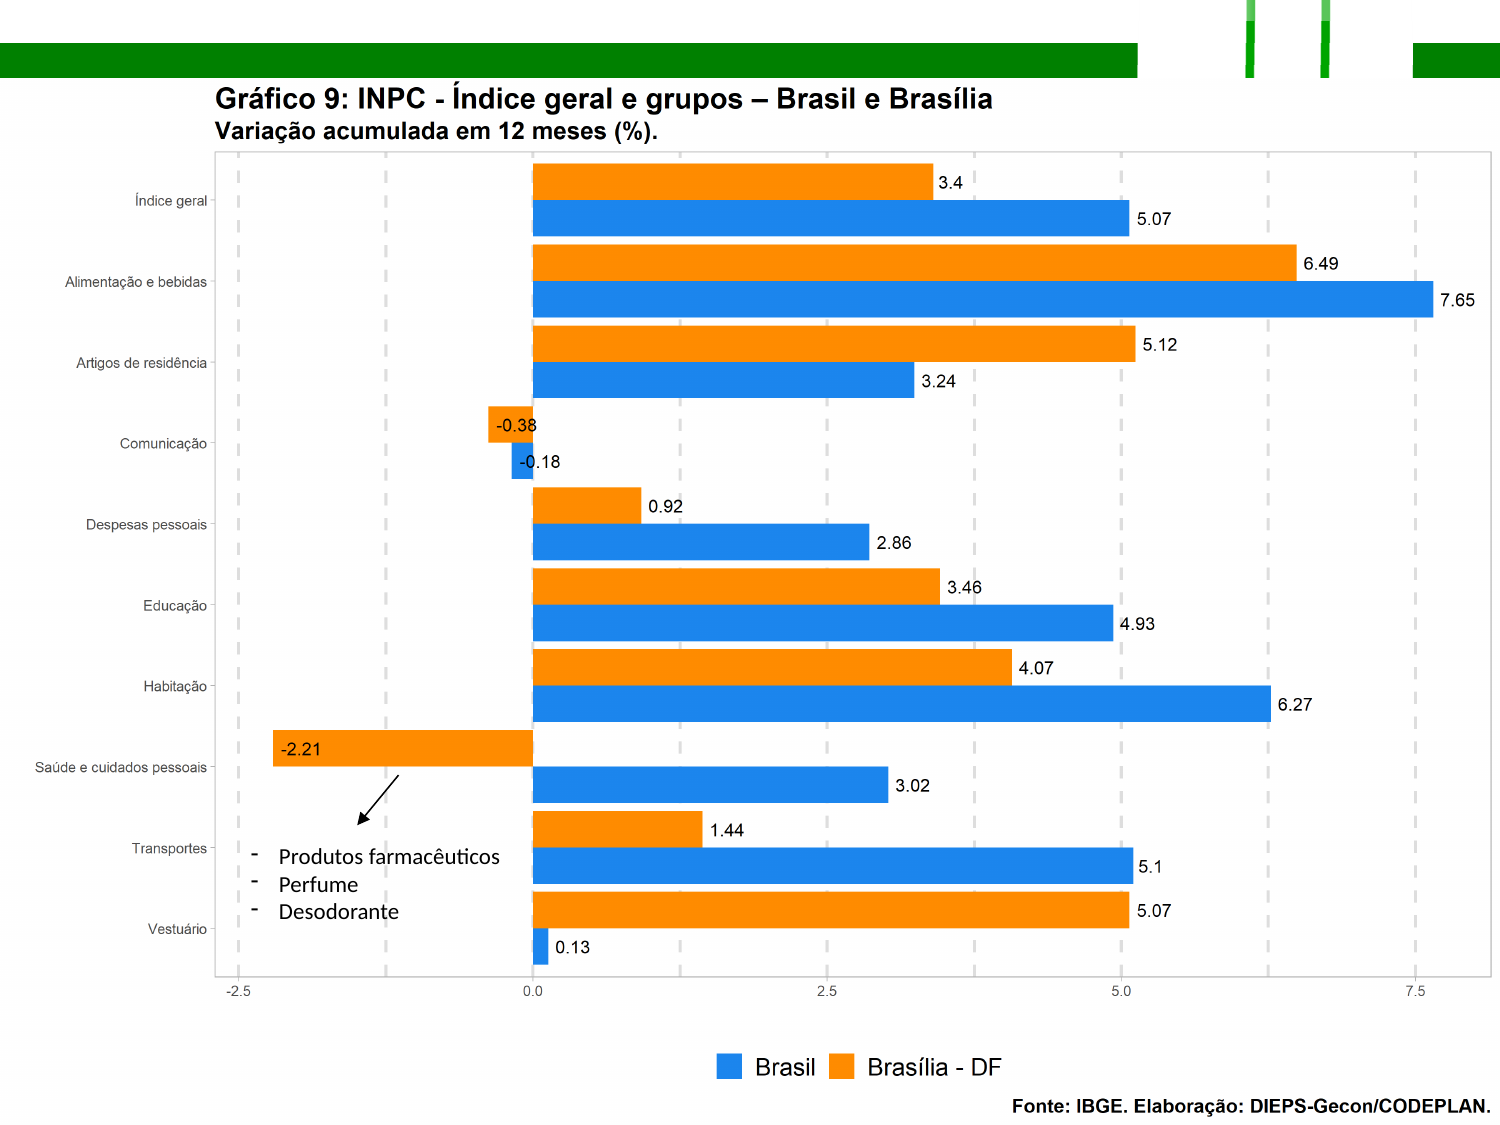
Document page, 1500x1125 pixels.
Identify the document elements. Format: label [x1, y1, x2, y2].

picture [0, 0, 1500, 1125]
text_box [356, 774, 399, 826]
